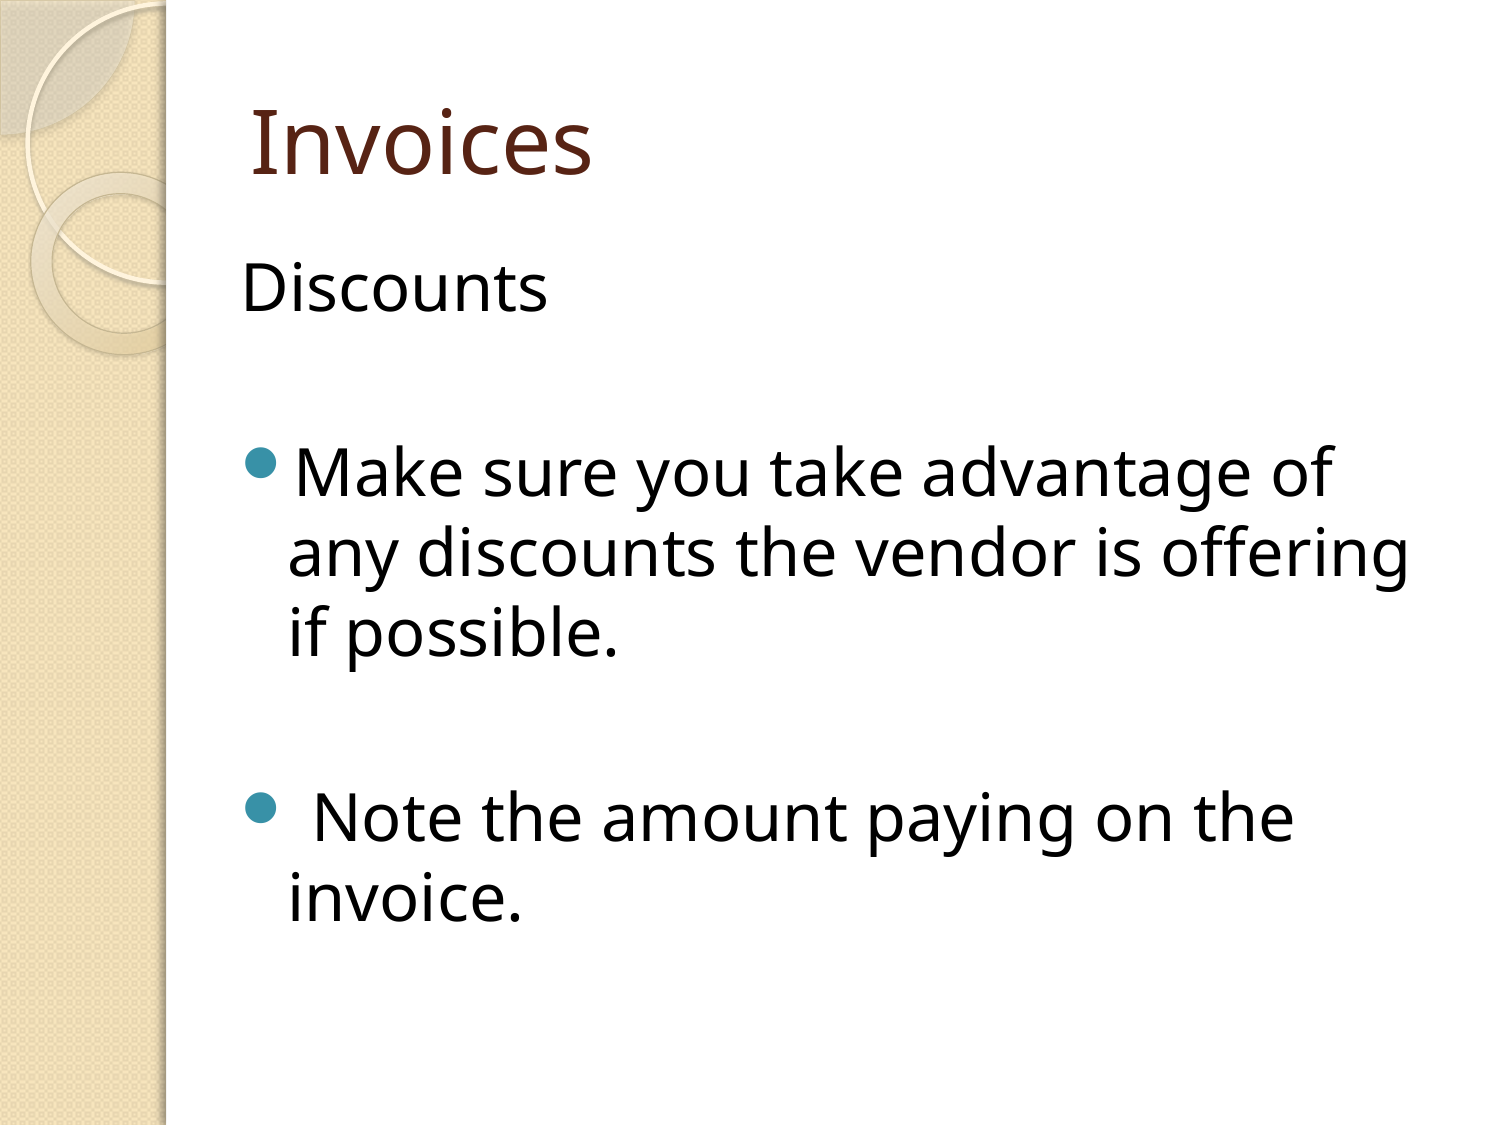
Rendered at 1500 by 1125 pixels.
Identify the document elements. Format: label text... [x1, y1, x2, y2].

title Invoices [235, 45, 1466, 233]
list Discounts Make sure you take advantage of any discounts the vendor is offering if possible. Note the amount paying on the invoice. [212, 237, 1466, 1025]
